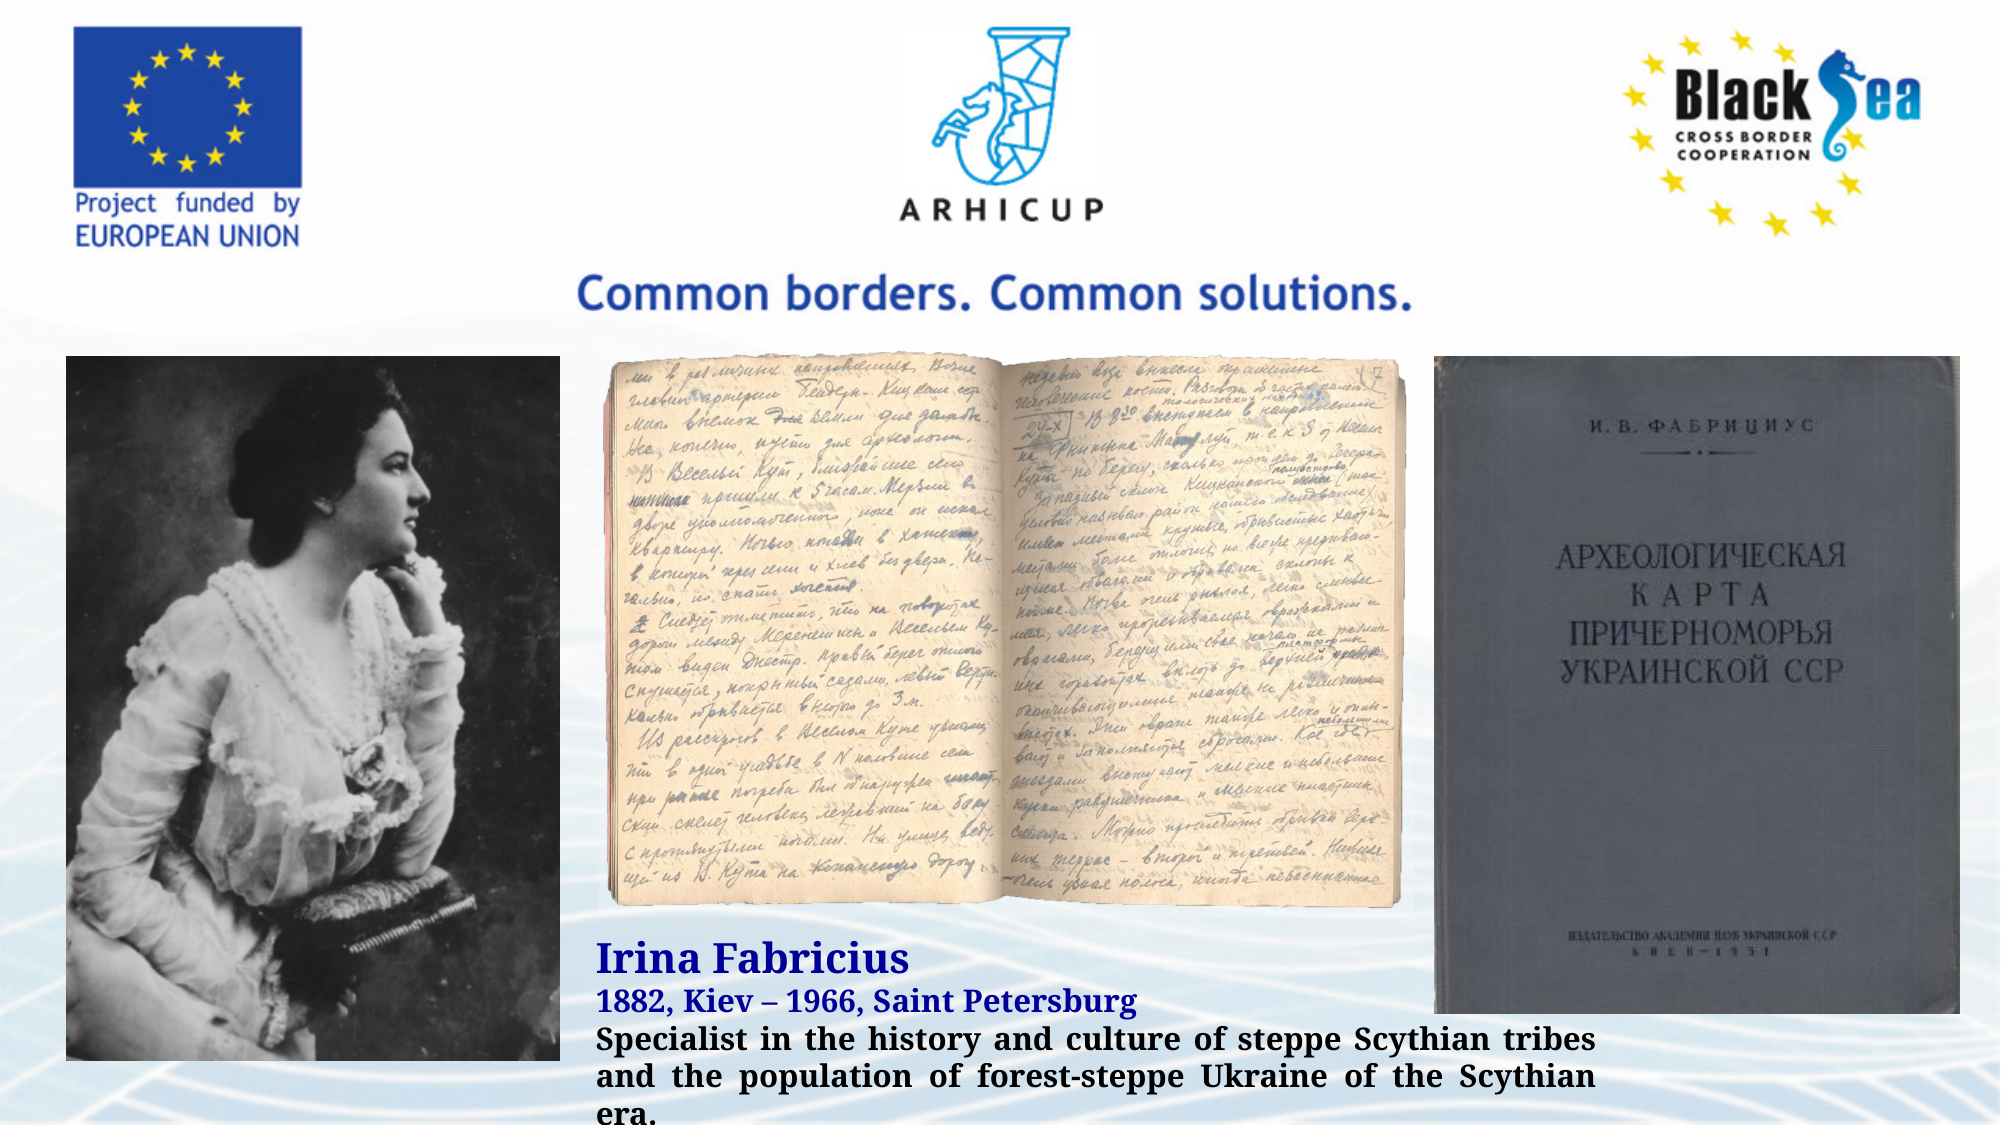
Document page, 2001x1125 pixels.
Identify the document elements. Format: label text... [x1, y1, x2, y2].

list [65, 356, 560, 1061]
text_box Irina Fabricius 1882, Kiev – 1966, Saint Petersburg Specialist in the history and culture of steppe Scythian tribes and the population of forest-steppe Ukraine of the Scythian era. [581, 924, 1613, 1125]
picture [0, 0, 2001, 1125]
